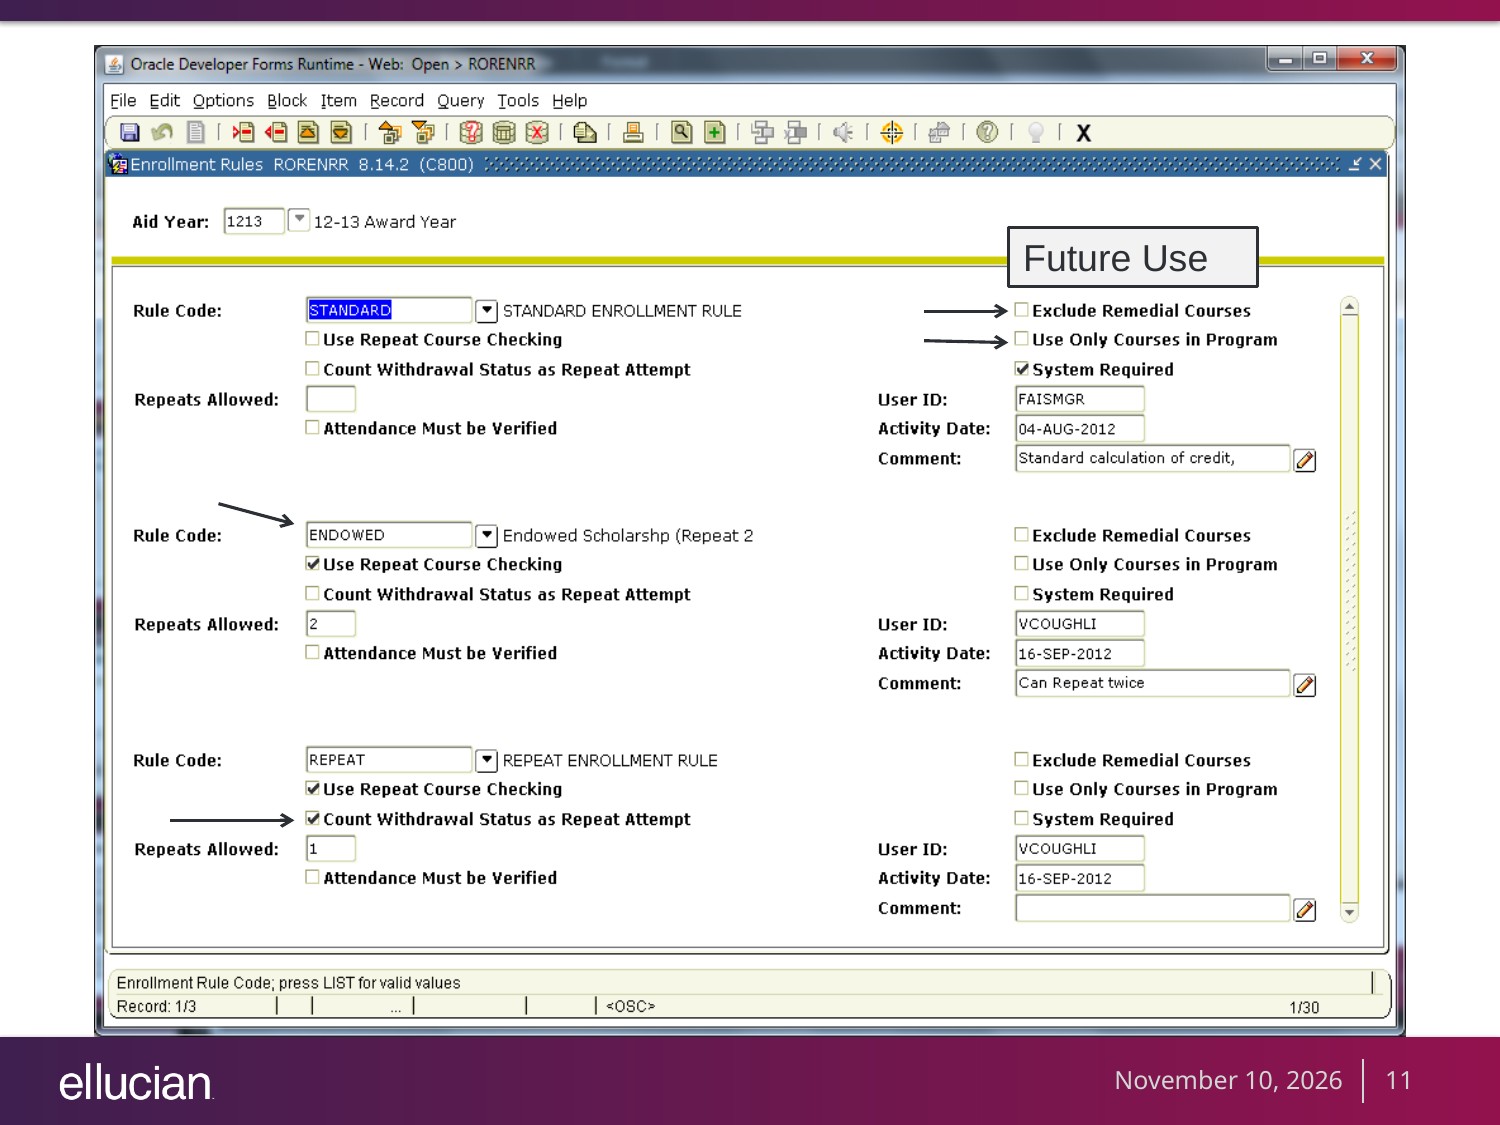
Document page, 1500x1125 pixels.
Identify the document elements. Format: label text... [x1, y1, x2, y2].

picture [53, 1037, 221, 1125]
slide_number 11 [1370, 1036, 1500, 1125]
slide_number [1008, 1046, 1359, 1125]
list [94, 45, 1406, 1037]
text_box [218, 503, 295, 525]
